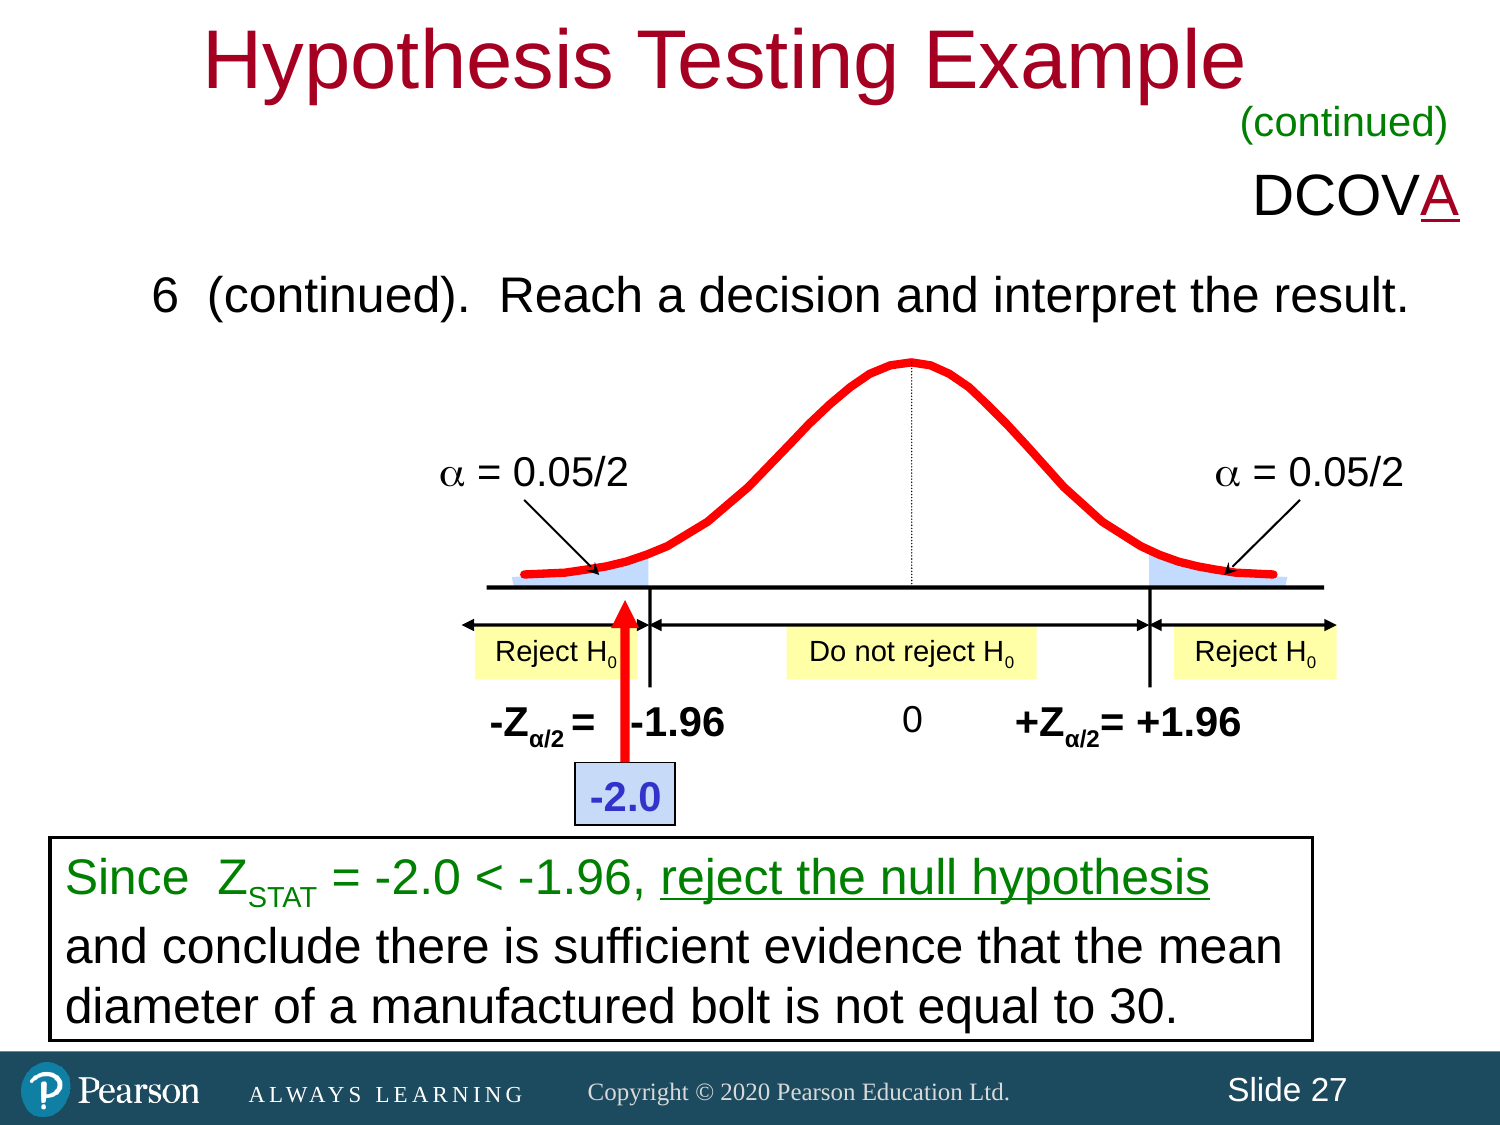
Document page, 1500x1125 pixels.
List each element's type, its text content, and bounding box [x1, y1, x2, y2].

title Hypothesis Testing Example [188, 0, 1400, 113]
text_box [524, 362, 911, 575]
text_box DCOVA [1237, 149, 1475, 235]
text_box [626, 618, 650, 632]
text_box [650, 618, 1149, 632]
text_box [586, 561, 600, 575]
text_box +Zα/2= +1.96 [999, 687, 1275, 760]
text_box Reject H0 [1174, 626, 1337, 680]
text_box -2.0 [575, 762, 688, 828]
text_box -Zα/2 = -1.96 [474, 687, 624, 760]
text_box (continued) [1224, 87, 1464, 153]
text_box  = 0.05/2 [1199, 437, 1425, 502]
text_box [461, 618, 624, 632]
text_box  = 0.05/2 [424, 437, 651, 502]
text_box [1224, 561, 1238, 575]
text_box [1149, 551, 1288, 587]
text_box [912, 362, 1274, 575]
text_box [618, 600, 632, 763]
text_box -Zα/2 = -1.96 [626, 687, 763, 760]
text_box 0 [874, 687, 950, 748]
list 6 (continued). Reach a decision and interpret the result. [137, 262, 1463, 373]
text_box [1151, 618, 1337, 632]
picture [21, 1062, 199, 1117]
text_box Do not reject H0 [786, 626, 1037, 680]
text_box Reject H0 [474, 626, 624, 680]
text_box Reject H0 [626, 626, 638, 680]
text_box Since ZSTAT = -2.0 < -1.96, reject the null hypothesis and conclude there is sufficient evidence that the mean diameter of a manufactured bolt is not equal to 30. [49, 837, 1313, 1041]
text_box [511, 555, 649, 587]
